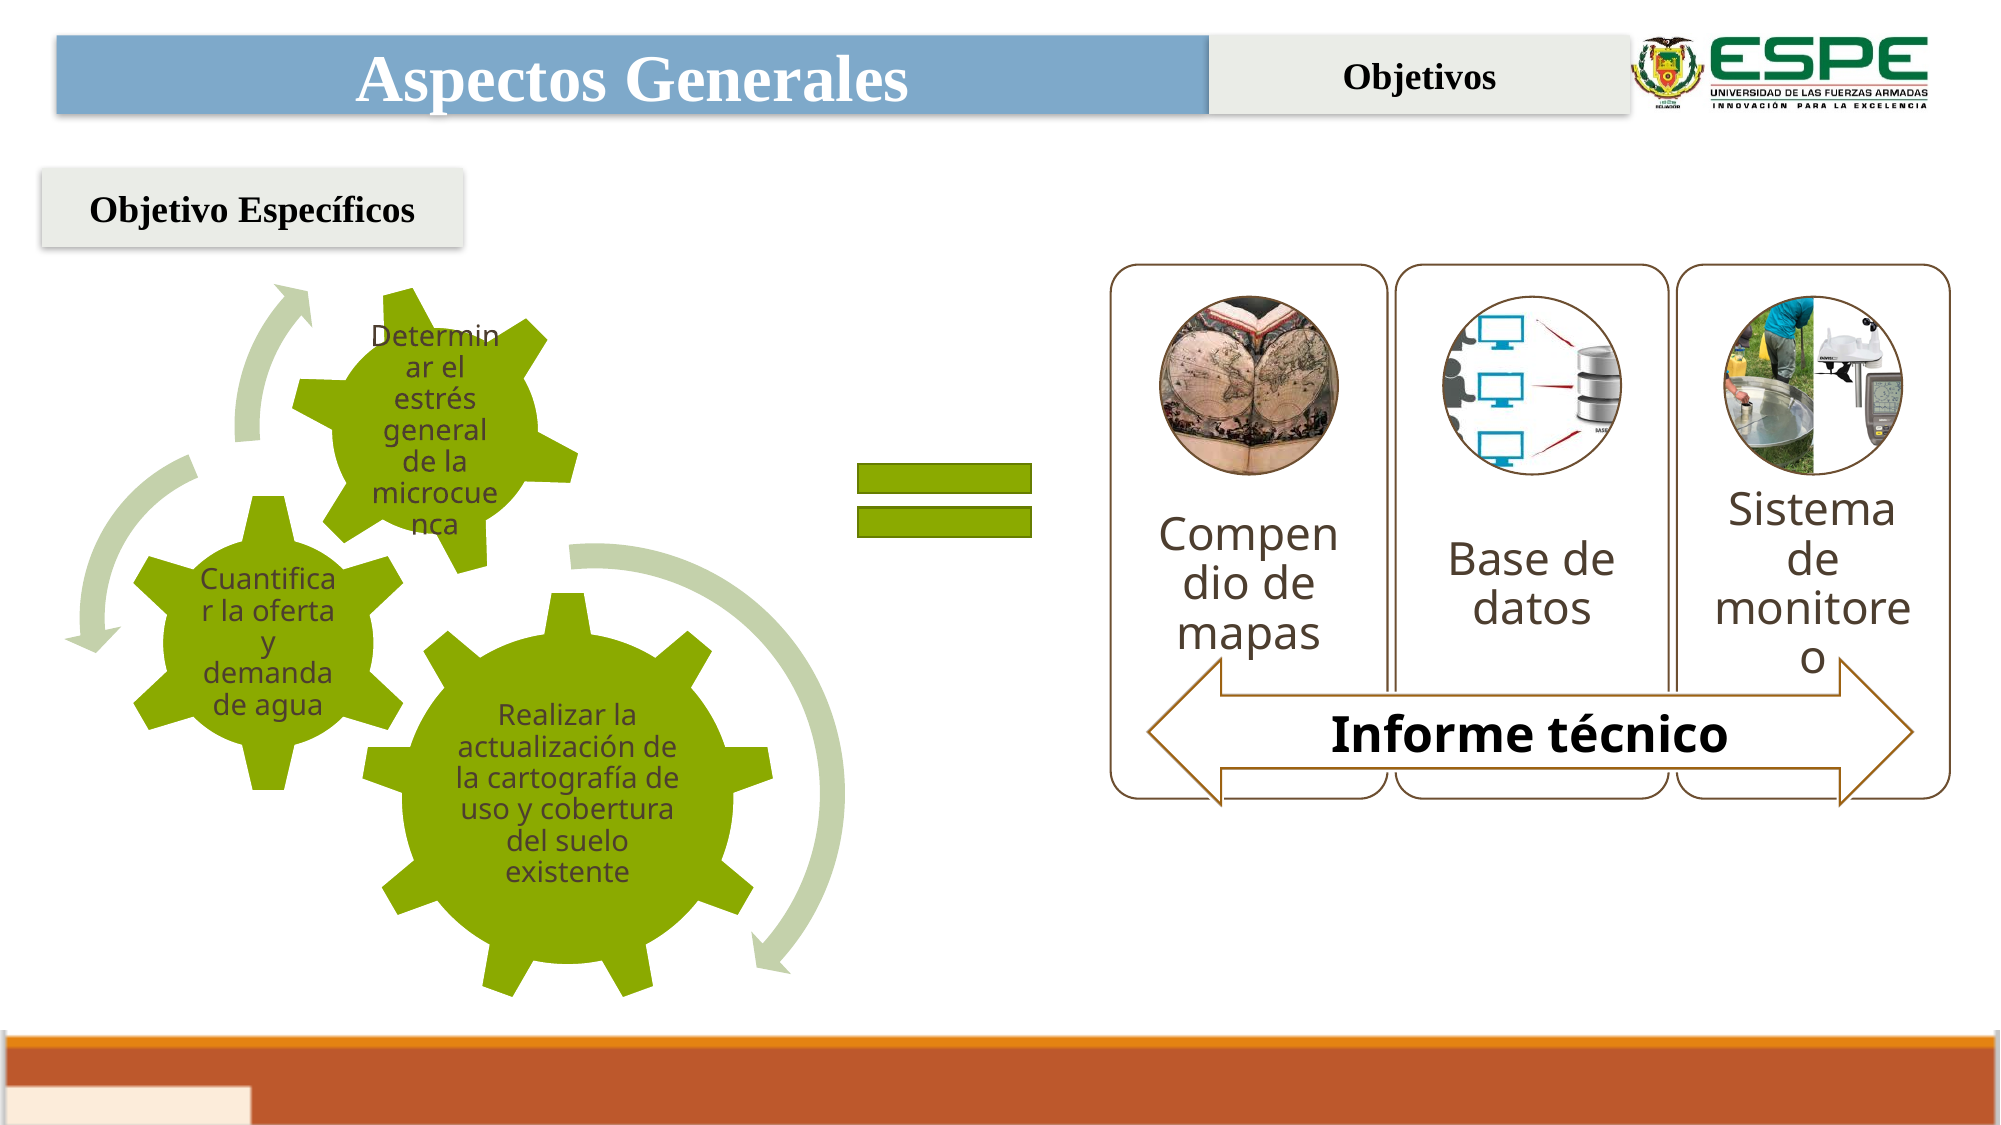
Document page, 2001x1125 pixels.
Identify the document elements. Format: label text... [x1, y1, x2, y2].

text_box [1001, 463, 1032, 494]
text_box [1110, 270, 1950, 805]
picture [0, 1030, 2000, 1125]
text_box Objetivos [1209, 35, 1630, 114]
text_box [1001, 506, 1032, 538]
text_box Objetivo Específicos [42, 168, 463, 247]
text_box Aspectos Generales [56, 35, 1207, 114]
picture [1629, 33, 1930, 113]
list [0, 248, 1001, 1007]
